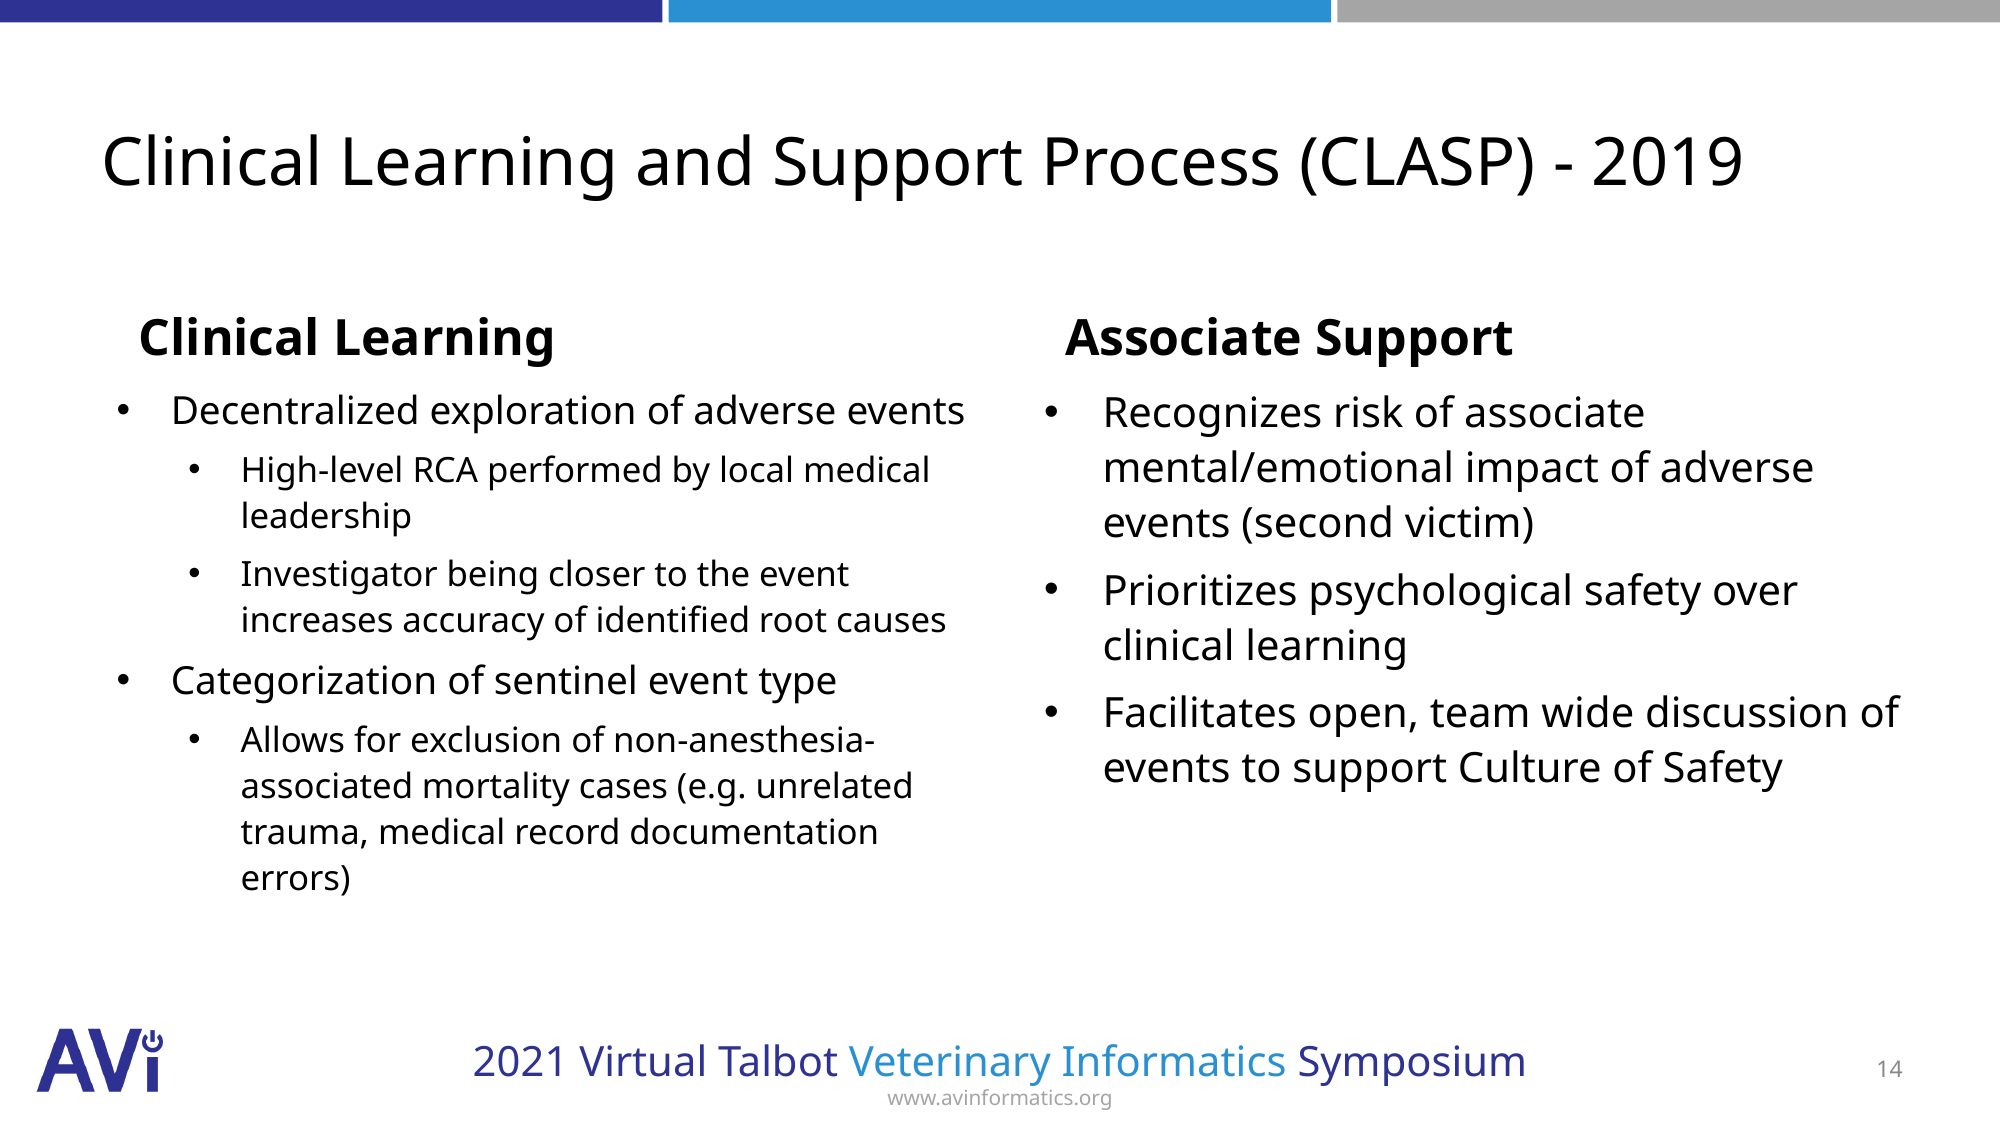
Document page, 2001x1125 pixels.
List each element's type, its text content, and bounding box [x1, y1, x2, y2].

list Recognizes risk of associate mental/emotional impact of adverse events (second victim) Prioritizes psychological safety over clinical learning Facilitates open, team wide discussion of events to support Culture of Safety [1012, 373, 1919, 962]
list Associate Support [1012, 248, 1919, 373]
picture [36, 1014, 165, 1104]
list Clinical Learning [86, 273, 984, 373]
slide_number 14 [1773, 1040, 1918, 1101]
list Decentralized exploration of adverse events High-level RCA performed by local medical leadership Investigator being closer to the event increases accuracy of identified root causes Categorization of sentinel event type Allows for exclusion of non-anesthesia-associated mortality cases (e.g. unrelated trauma, medical record documentation errors) [86, 373, 984, 962]
title Clinical Learning and Support Process (CLASP) - 2019 [86, 54, 1918, 273]
